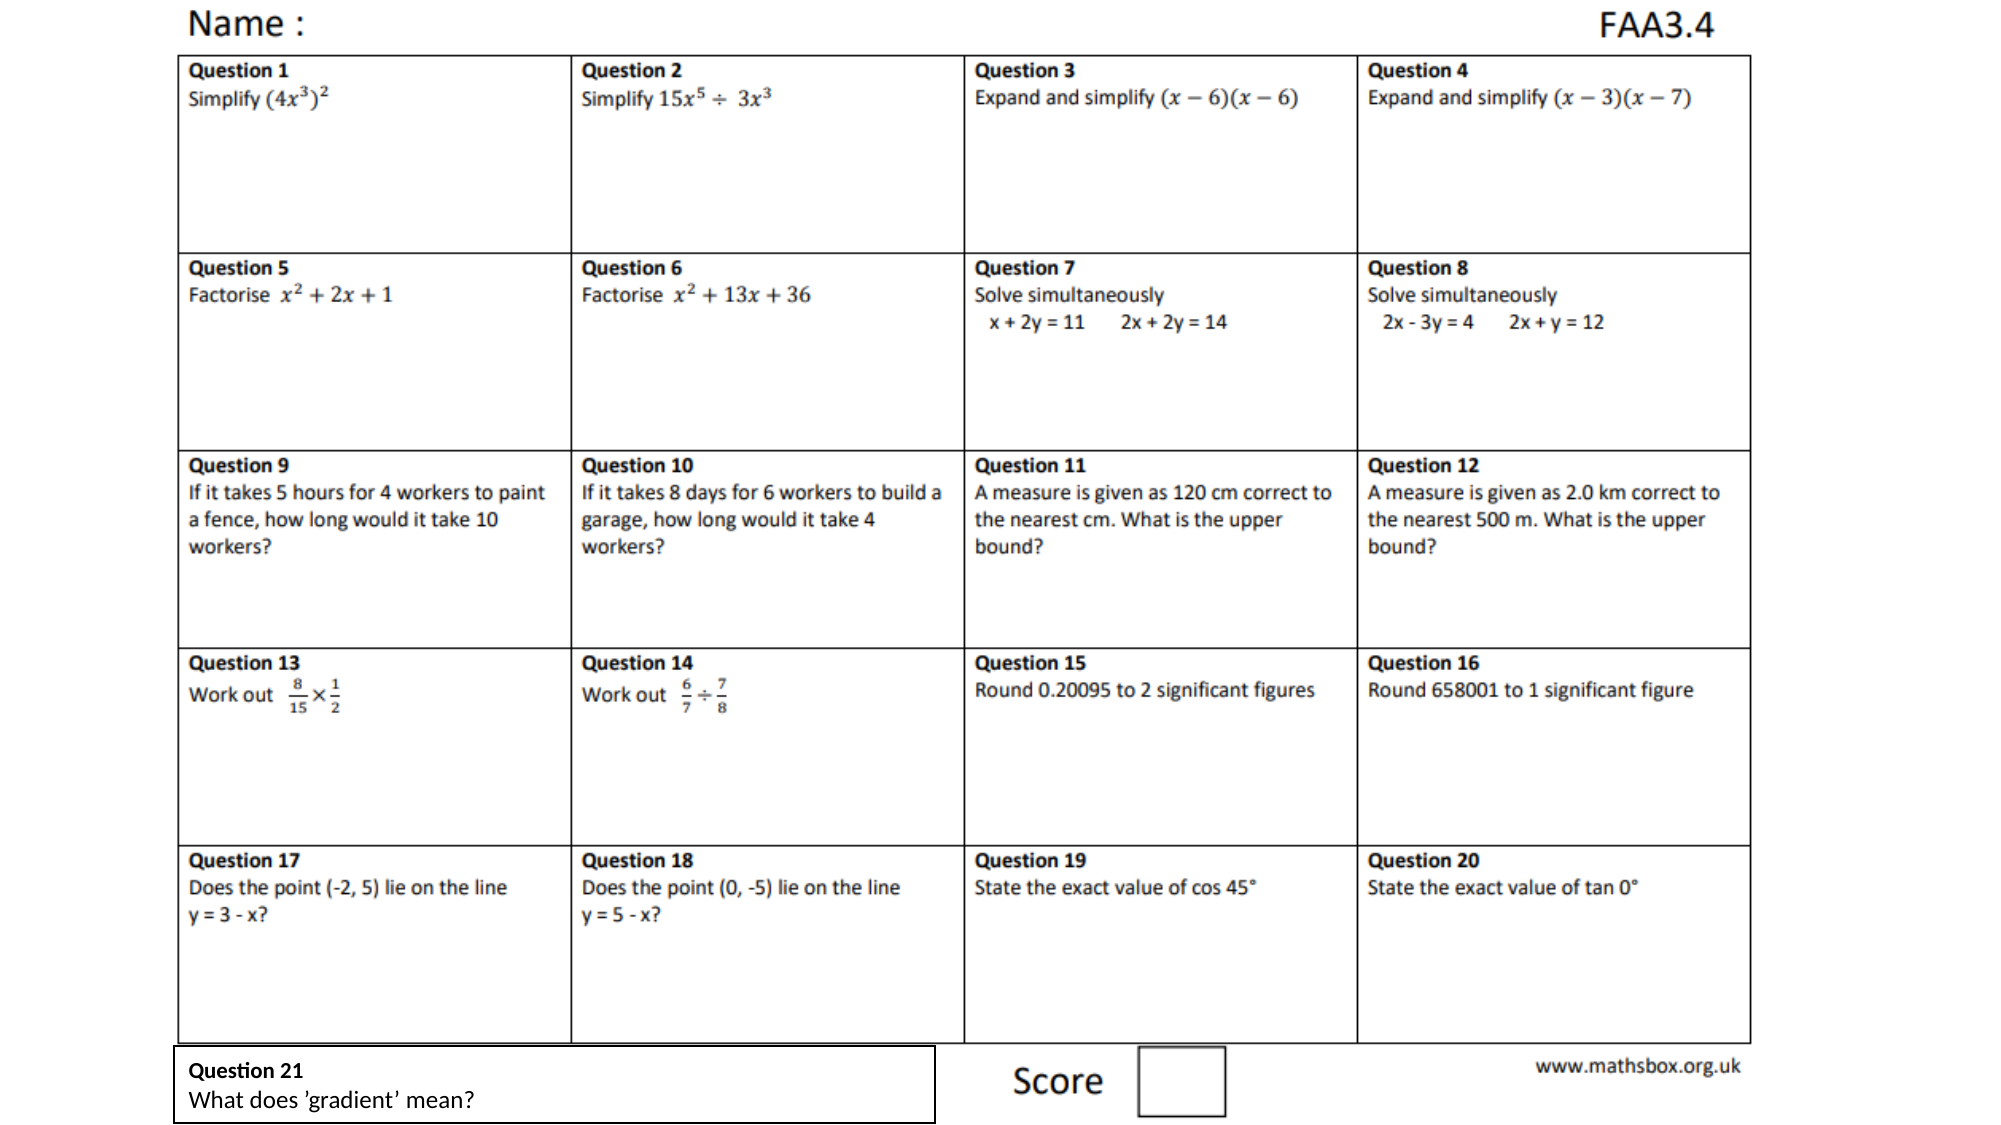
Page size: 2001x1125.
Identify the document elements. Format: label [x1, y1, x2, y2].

picture [173, 1, 1758, 1124]
